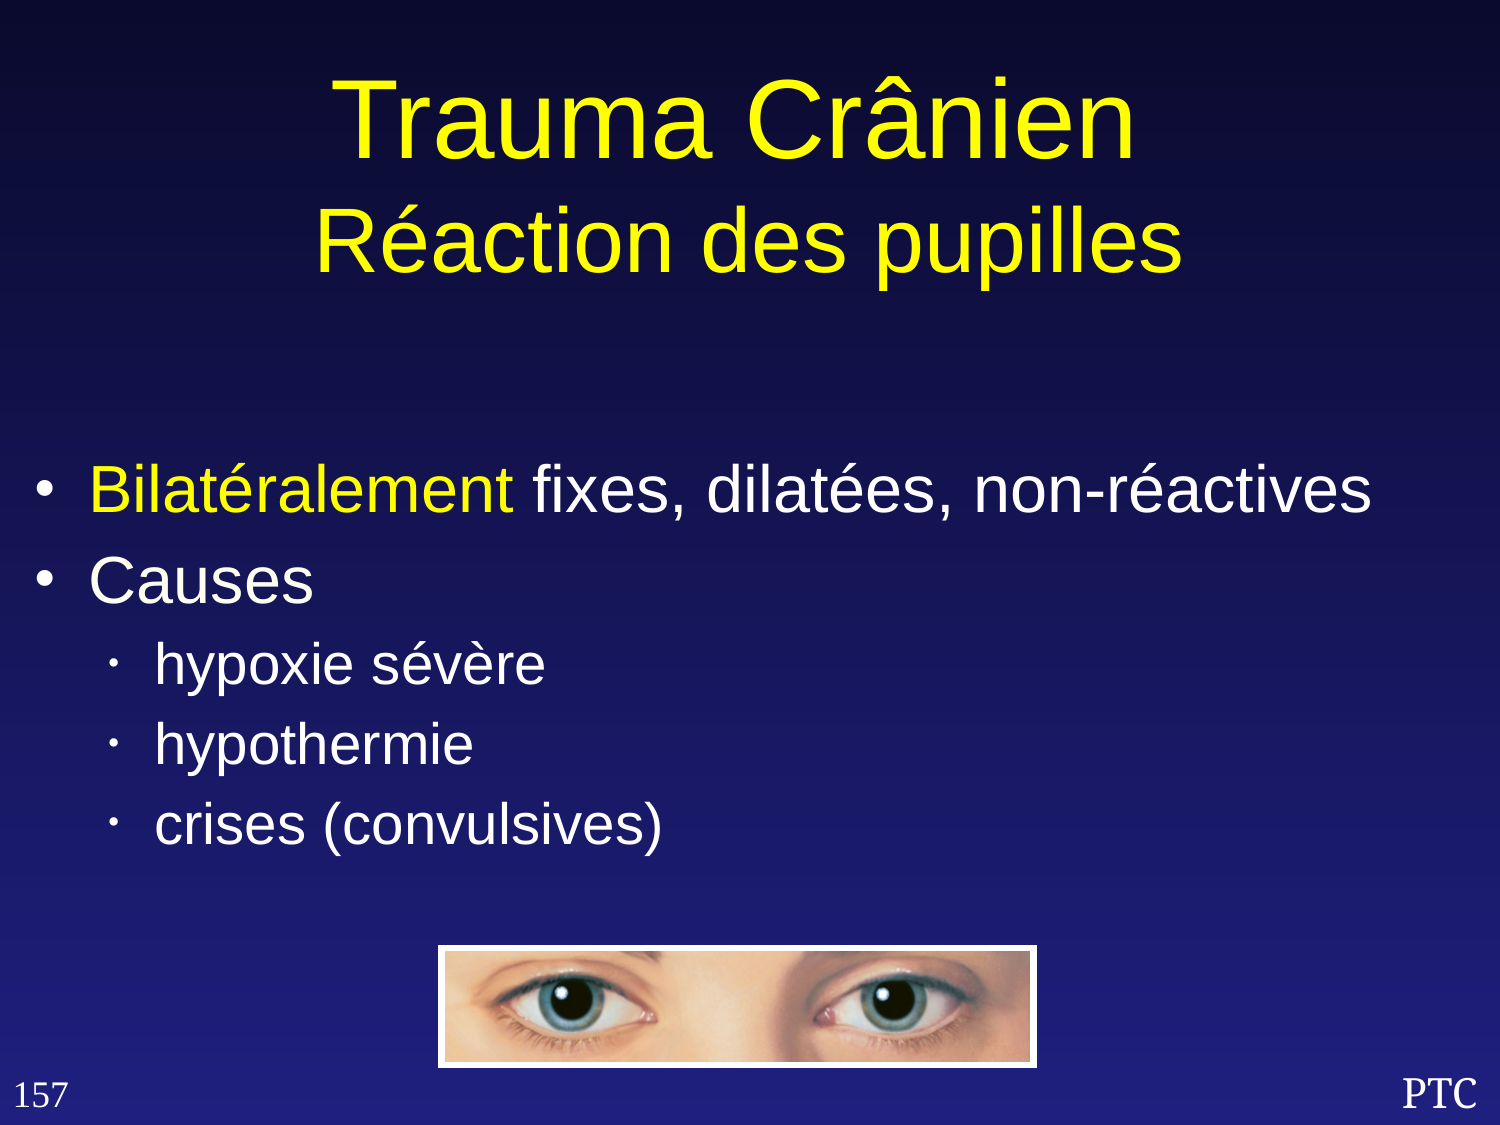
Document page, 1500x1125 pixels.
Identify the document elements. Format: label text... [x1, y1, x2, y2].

text_box Trauma Crânien Réaction des pupilles [112, 75, 1388, 263]
picture [444, 950, 1031, 1063]
text_box Bilatéralement fixes, dilatées, non-réactives Causes hypoxie sévère hypothermie crises (convulsives) [17, 339, 1500, 1125]
text_box 157 [0, 1061, 84, 1123]
